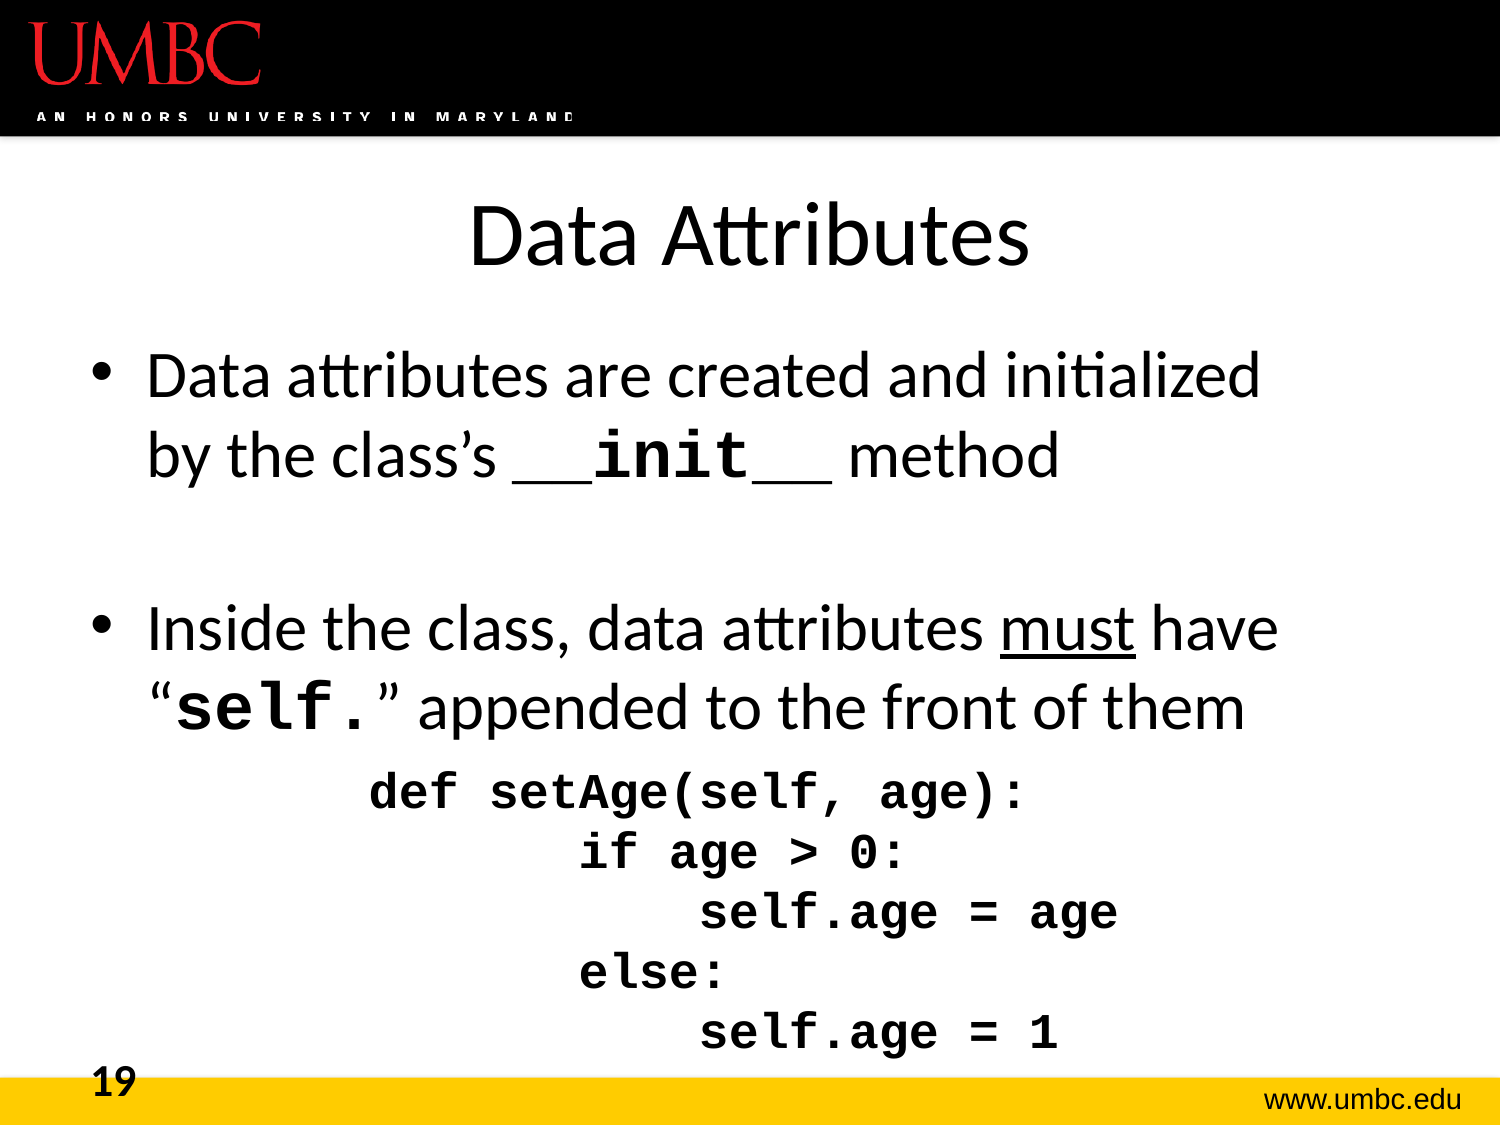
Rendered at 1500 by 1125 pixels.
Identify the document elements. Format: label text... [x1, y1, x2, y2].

list Data attributes are created and initialized by the class’s __init__ method Inside the class, data attributes must have “self.” appended to the front of them [75, 323, 1425, 1005]
slide_number 19 [75, 1042, 425, 1103]
text_box def setAge(self, age): if age > 0: self.age = age else: self.age = 1 [353, 751, 1147, 1066]
title Data Attributes [75, 135, 1425, 323]
